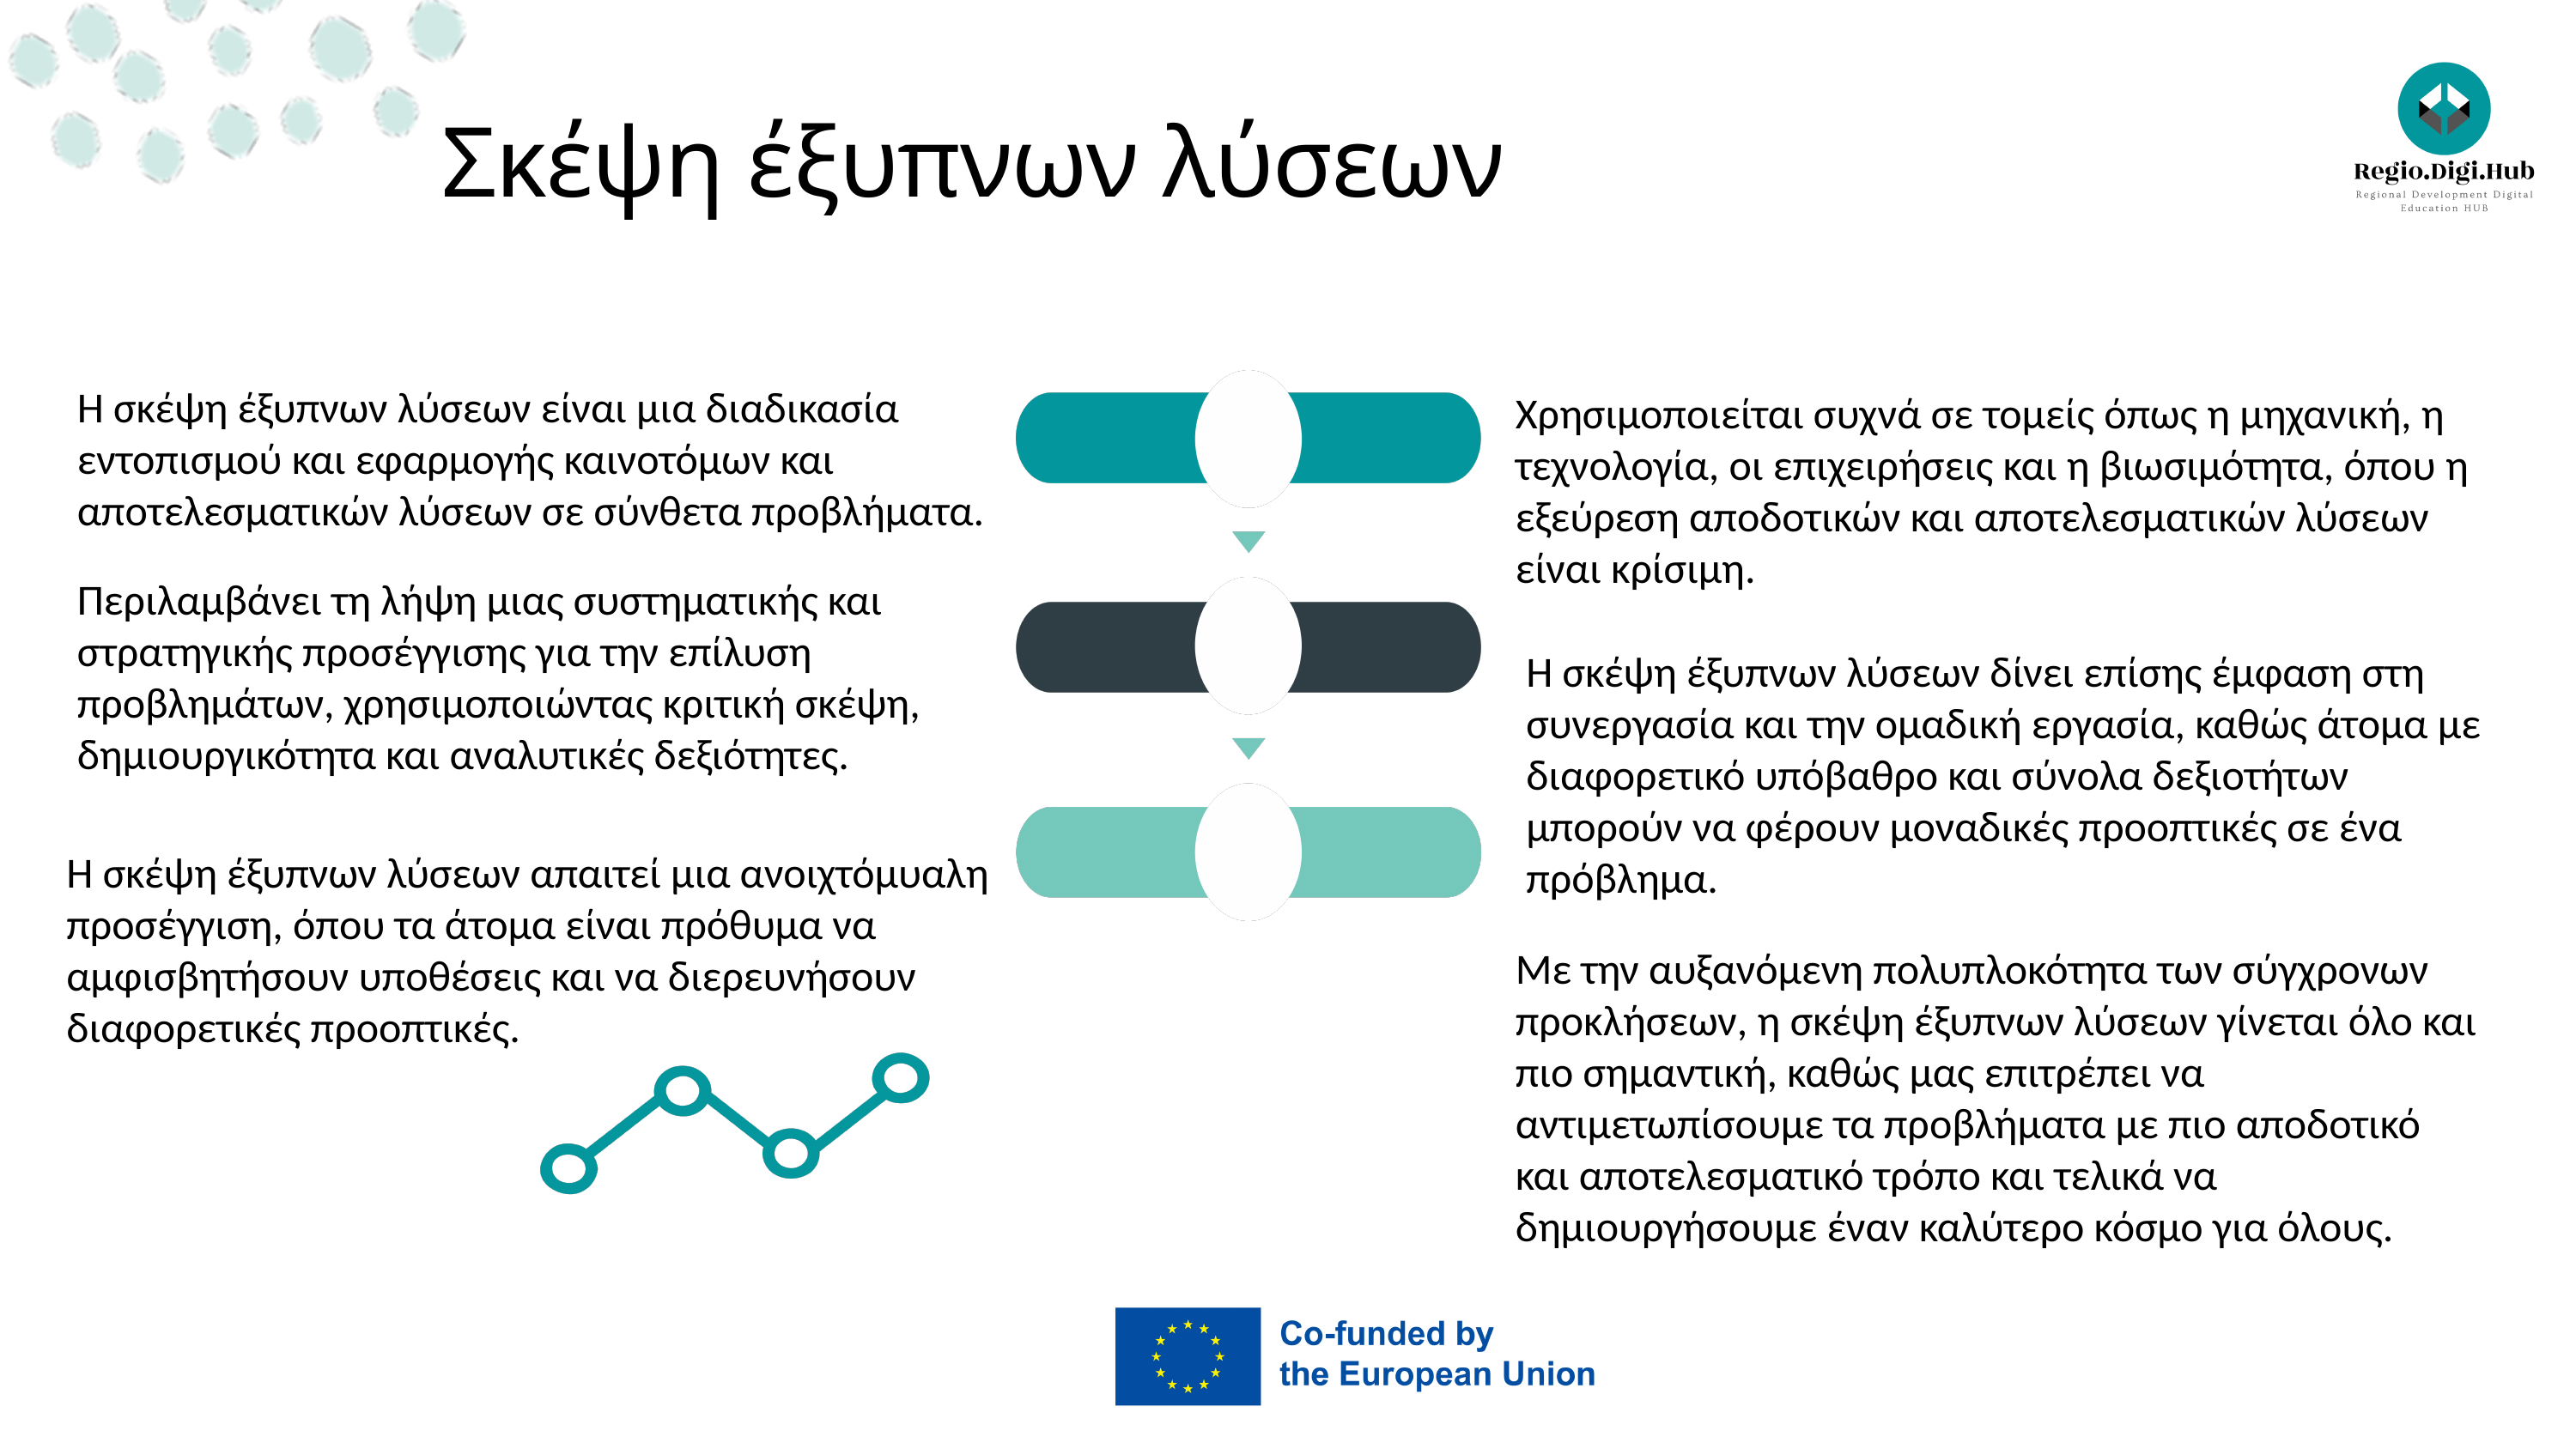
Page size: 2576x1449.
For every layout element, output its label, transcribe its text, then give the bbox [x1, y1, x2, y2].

picture [0, 0, 489, 306]
text_box Η σκέψη έξυπνων λύσεων δίνει επίσης έμφαση στη συνεργασία και την ομαδική εργασία, καθώς άτομα με διαφορετικό υπόβαθρο και σύνολα δεξιοτήτων μπορούν να φέρουν μοναδικές προοπτικές σε ένα πρόβλημα. [1513, 638, 2501, 961]
text_box Η σκέψη έξυπνων λύσεων απαιτεί μια ανοιχτόμυαλη προσέγγιση, όπου τα άτομα είναι πρόθυμα να αμφισβητήσουν υποθέσεις και να διερευνήσουν διαφορετικές προοπτικές. [53, 839, 1005, 1110]
picture [1016, 369, 1482, 921]
text_box Περιλαμβάνει τη λήψη μιας συστηματικής και στρατηγικής προσέγγισης για την επίλυση προβλημάτων, χρησιμοποιώντας κριτική σκέψη, δημιουργικότητα και αναλυτικές δεξιότητες. [64, 566, 1012, 836]
picture [1108, 1301, 1631, 1412]
picture [2312, 0, 2576, 264]
picture [539, 1052, 930, 1195]
text_box Με την αυξανόμενη πολυπλοκότητα των σύγχρονων προκλήσεων, η σκέψη έξυπνων λύσεων γίνεται όλο και πιο σημαντική, καθώς μας επιτρέπει να αντιμετωπίσουμε τα προβλήματα με πιο αποδοτικό και αποτελεσματικό τρόπο και τελικά να δημιουργήσουμε έναν καλύτερο κόσμο για όλους. [1502, 935, 2490, 1308]
text_box Η σκέψη έξυπνων λύσεων είναι μια διαδικασία εντοπισμού και εφαρμογής καινοτόμων και αποτελεσματικών λύσεων σε σύνθετα προβλήματα. [64, 373, 1012, 566]
text_box Σκέψη έξυπνων λύσεων [473, 118, 1604, 216]
text_box Χρησιμοποιείται συχνά σε τομείς όπως η μηχανική, η τεχνολογία, οι επιχειρήσεις και η βιωσιμότητα, όπου η εξεύρεση αποδοτικών και αποτελεσματικών λύσεων είναι κρίσιμη. [1502, 379, 2512, 650]
